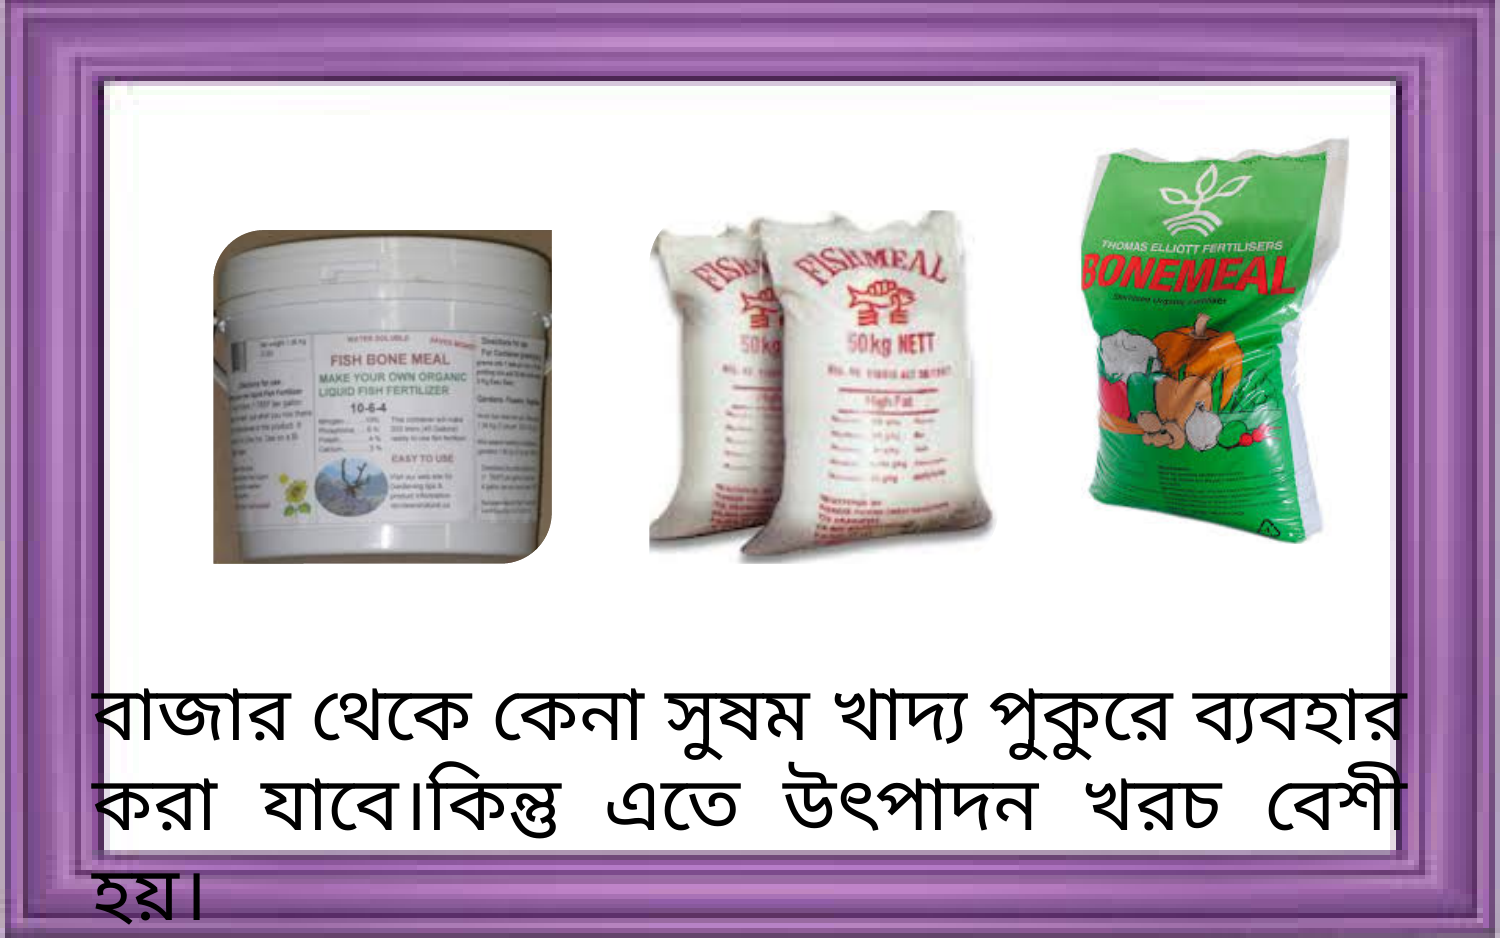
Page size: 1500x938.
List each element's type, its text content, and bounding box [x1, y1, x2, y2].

picture [0, 0, 1500, 938]
text_box বাজার থেকে কেনা সুষম খাদ্য পুকুরে ব্যবহার করা যাবে।কিন্তু এতে উৎপাদন খরচ বেশী হয়। [77, 657, 1422, 938]
